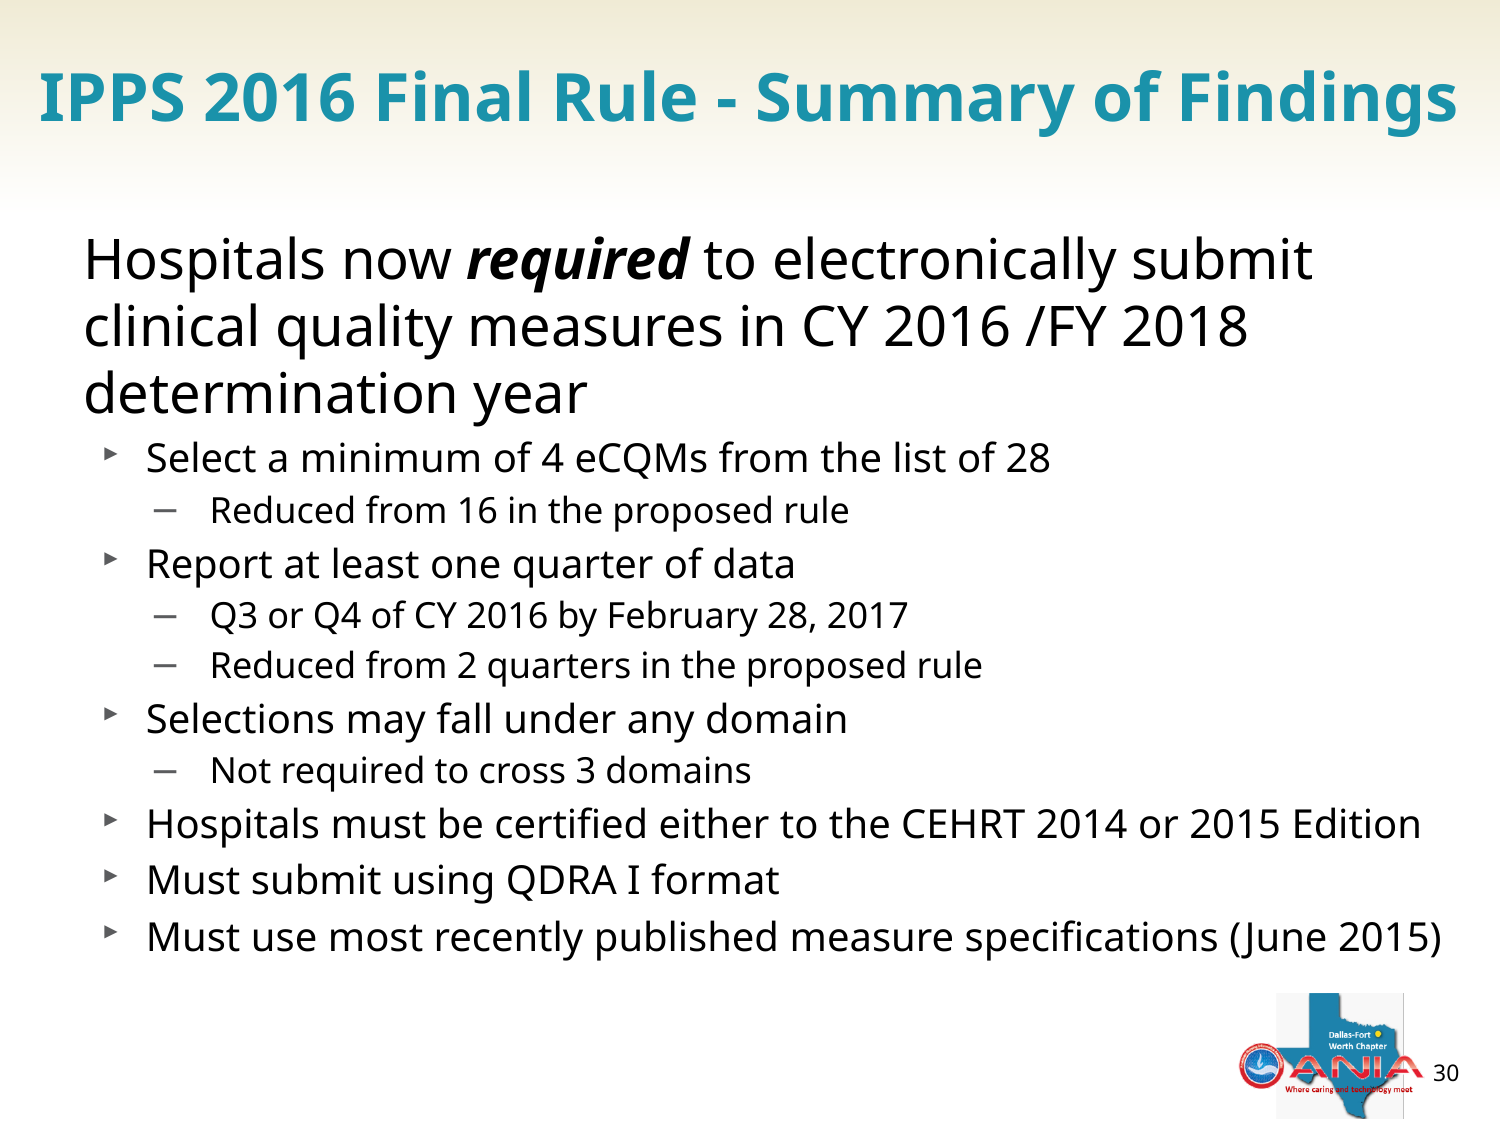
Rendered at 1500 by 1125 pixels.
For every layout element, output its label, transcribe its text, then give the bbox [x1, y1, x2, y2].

list Hospitals now required to electronically submit clinical quality measures in CY 2016 /FY 2018 determination year Select a minimum of 4 eCQMs from the list of 28 Reduced from 16 in the proposed rule Report at least one quarter of data Q3 or Q4 of CY 2016 by February 28, 2017 Reduced from 2 quarters in the proposed rule Selections may fall under any domain Not required to cross 3 domains Hospitals must be certified either to the CEHRT 2014 or 2015 Edition Must submit using QDRA I format Must use most recently published measure specifications (June 2015) [68, 216, 1469, 989]
title IPPS 2016 Final Rule - Summary of Findings [24, 1, 1500, 189]
picture [1238, 993, 1425, 1119]
text_box 30 [1418, 1051, 1479, 1111]
